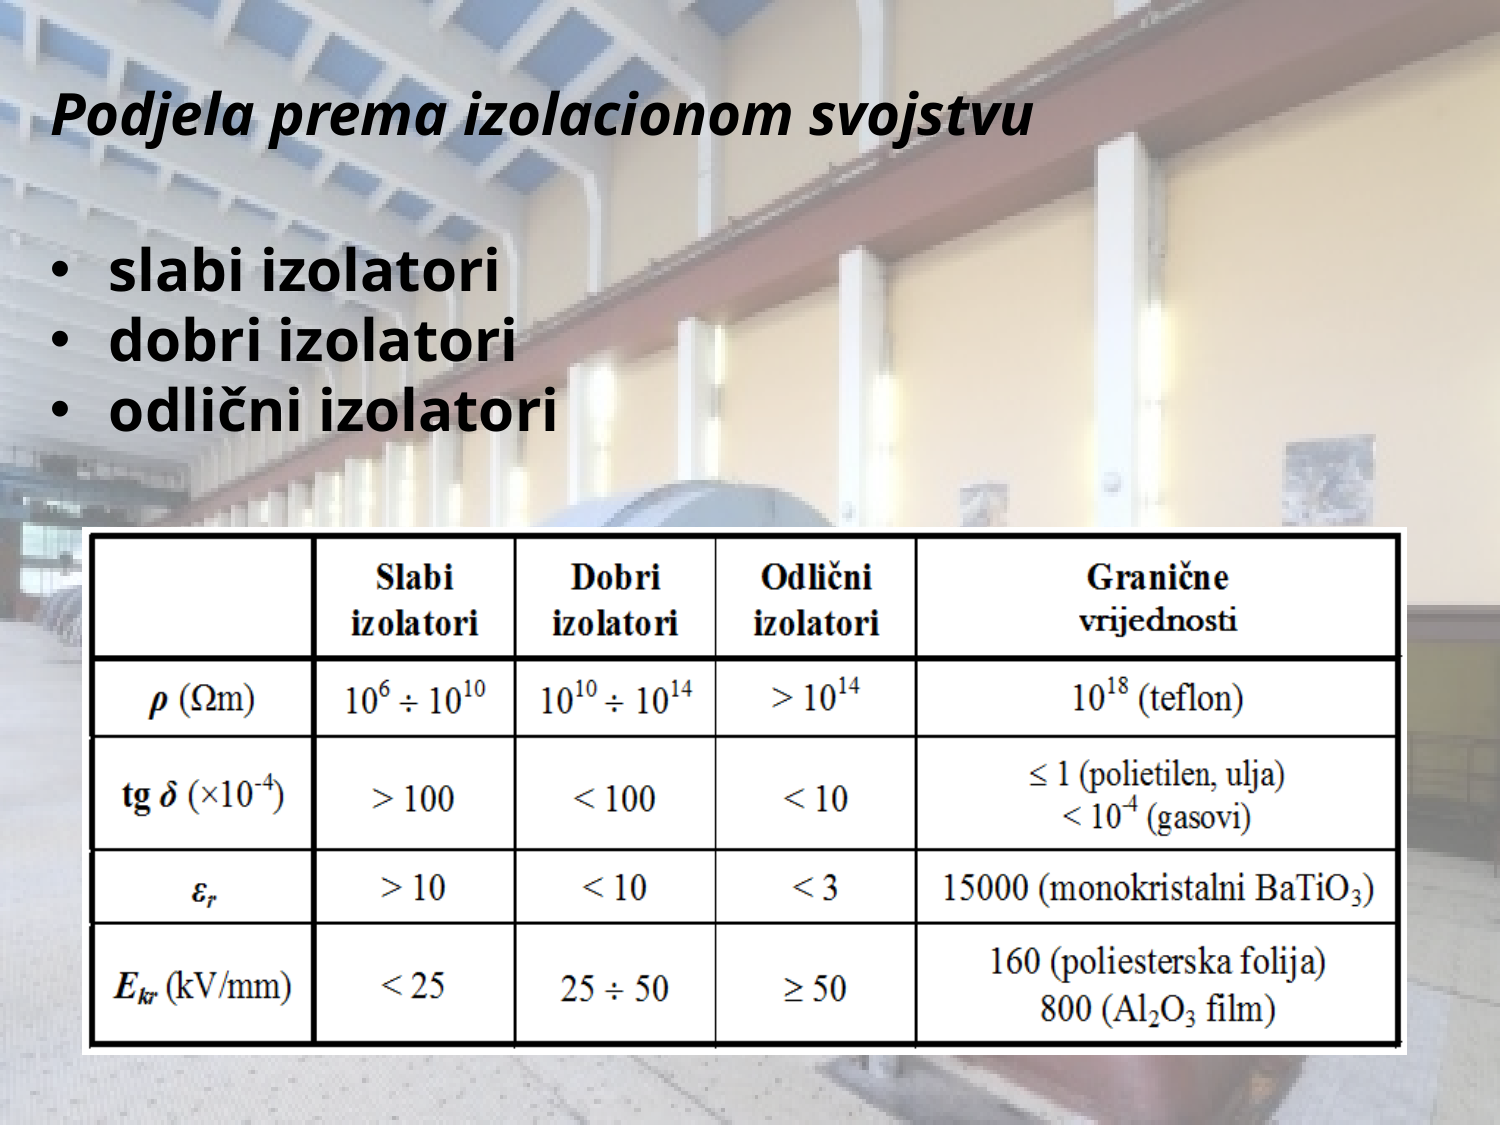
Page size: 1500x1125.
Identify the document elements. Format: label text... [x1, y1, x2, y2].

text_box slabi izolatori dobri izolatori odlični izolatori [35, 225, 1149, 451]
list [81, 527, 1407, 1055]
title Podjela prema izolacionom svojstvu [35, 36, 1231, 189]
